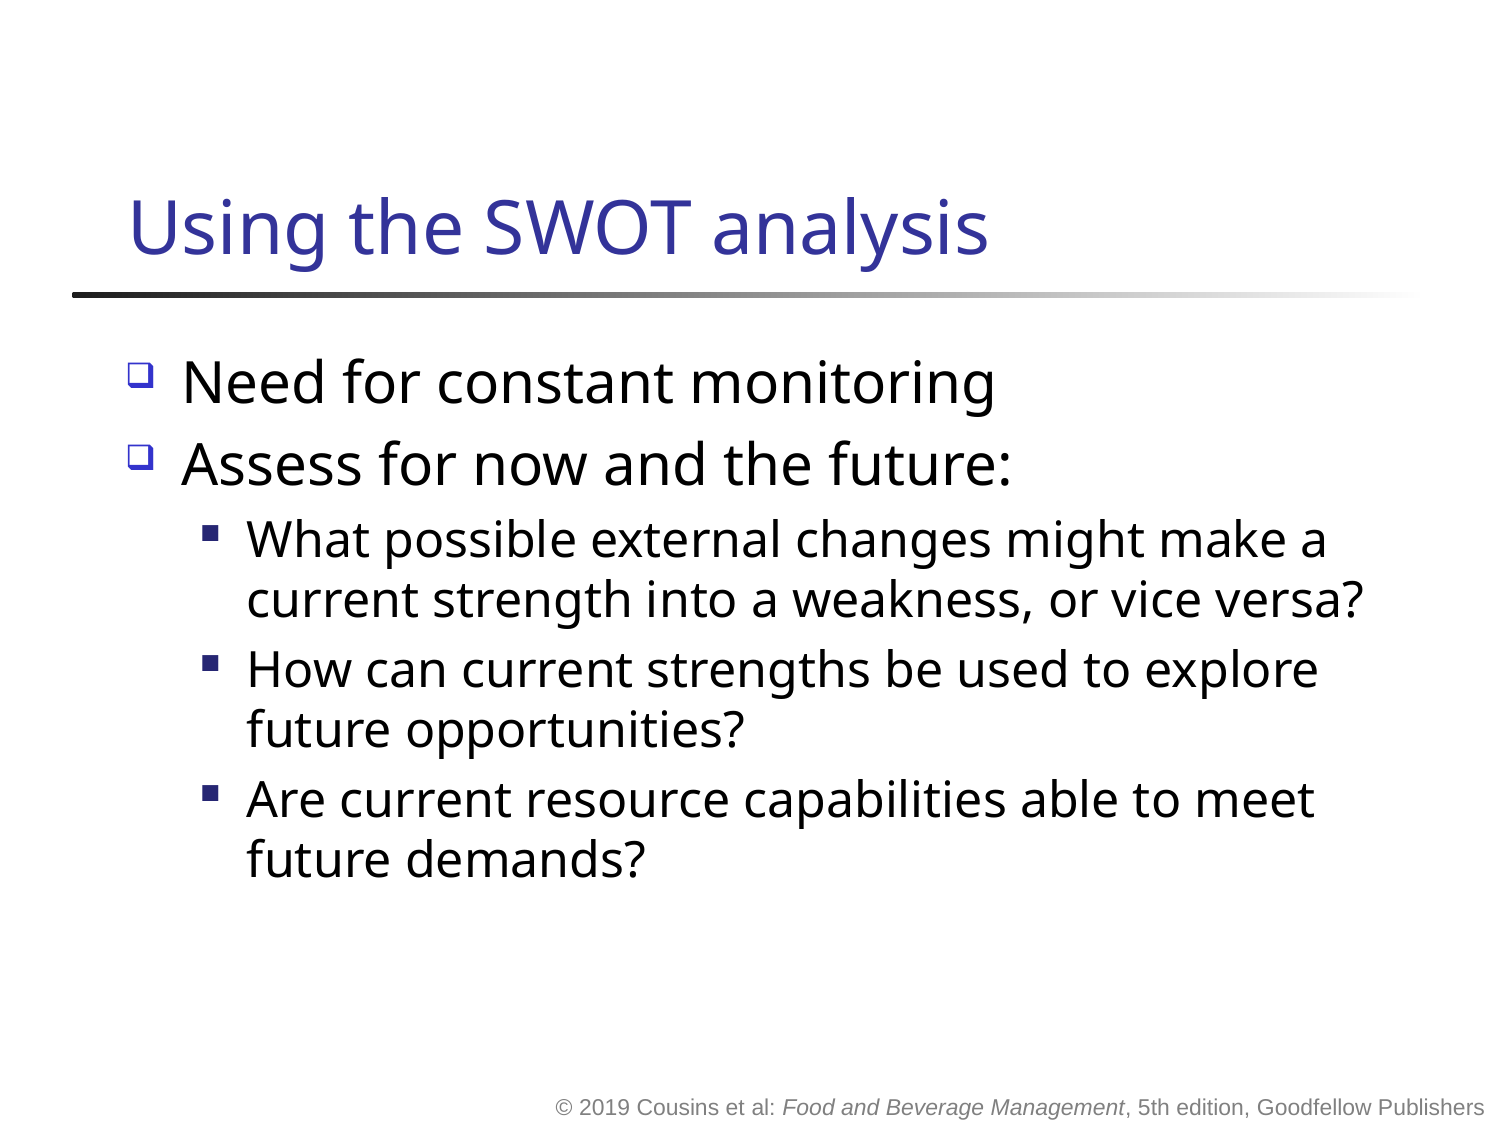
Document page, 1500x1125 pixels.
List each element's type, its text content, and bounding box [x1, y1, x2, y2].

list Need for constant monitoring Assess for now and the future: What possible external changes might make a current strength into a weakness, or vice versa? How can current strengths be used to explore future opportunities? Are current resource capabilities able to meet future demands? [109, 338, 1385, 1071]
title Using the SWOT analysis [112, 90, 1391, 278]
